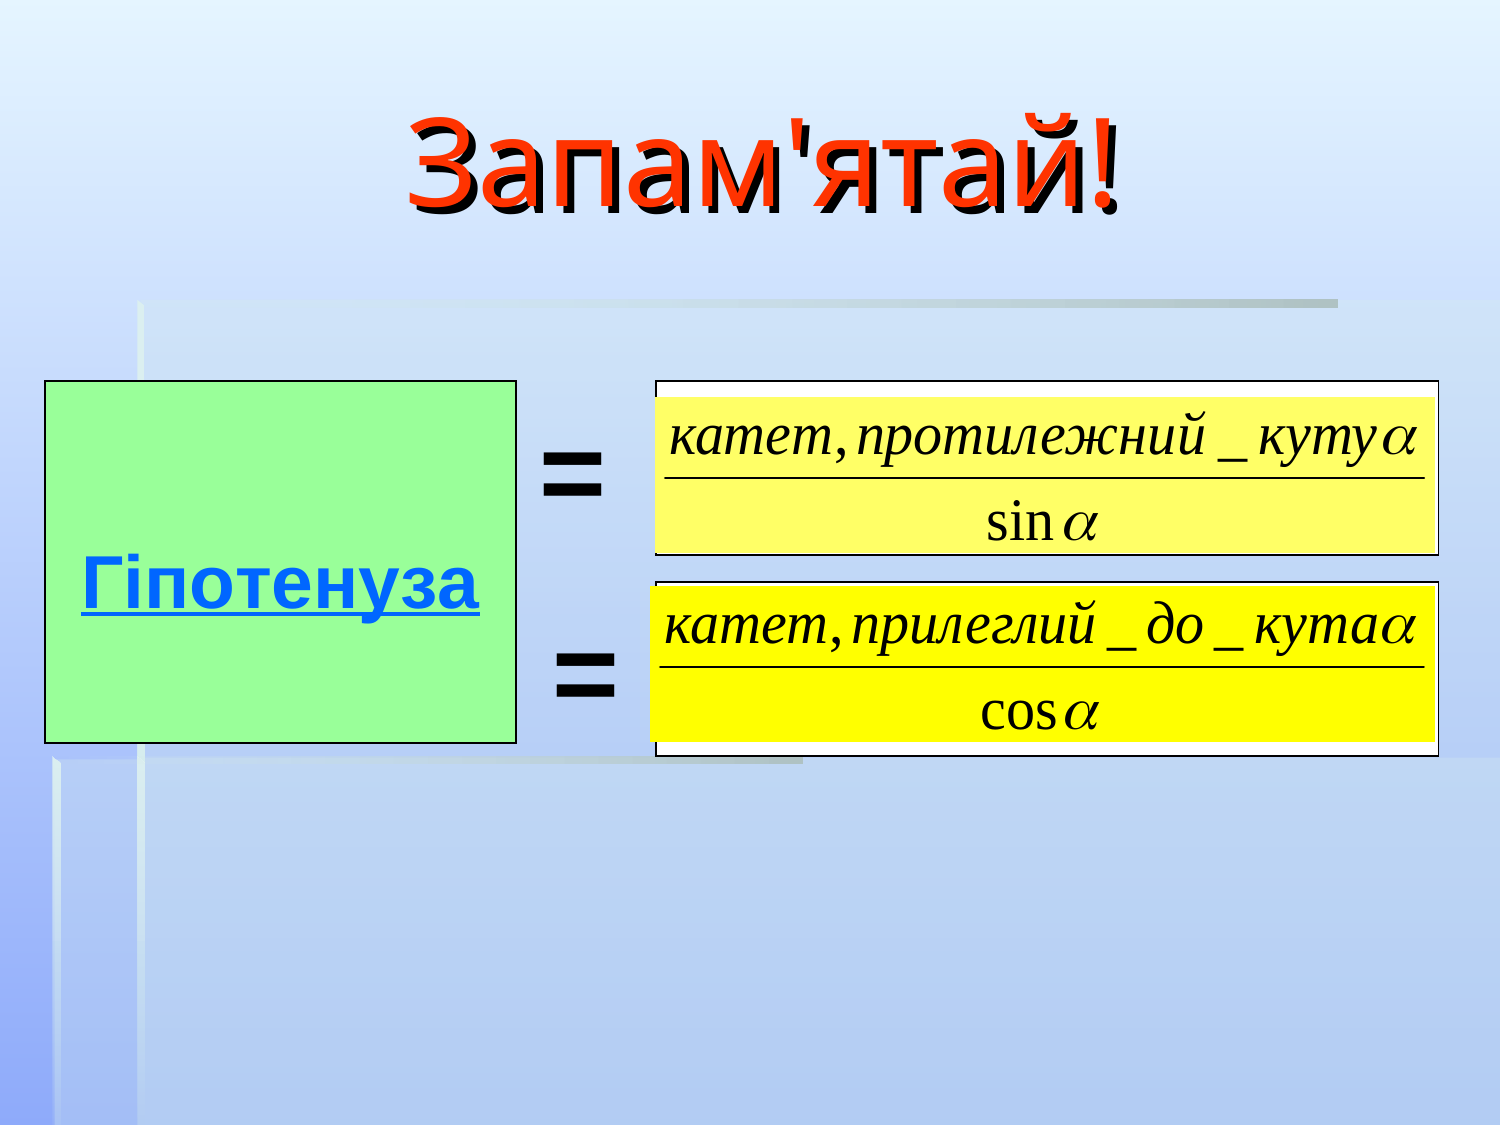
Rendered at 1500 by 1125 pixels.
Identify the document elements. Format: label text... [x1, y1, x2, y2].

title Запам'ятай! [75, 40, 1451, 219]
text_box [0, 219, 1500, 824]
